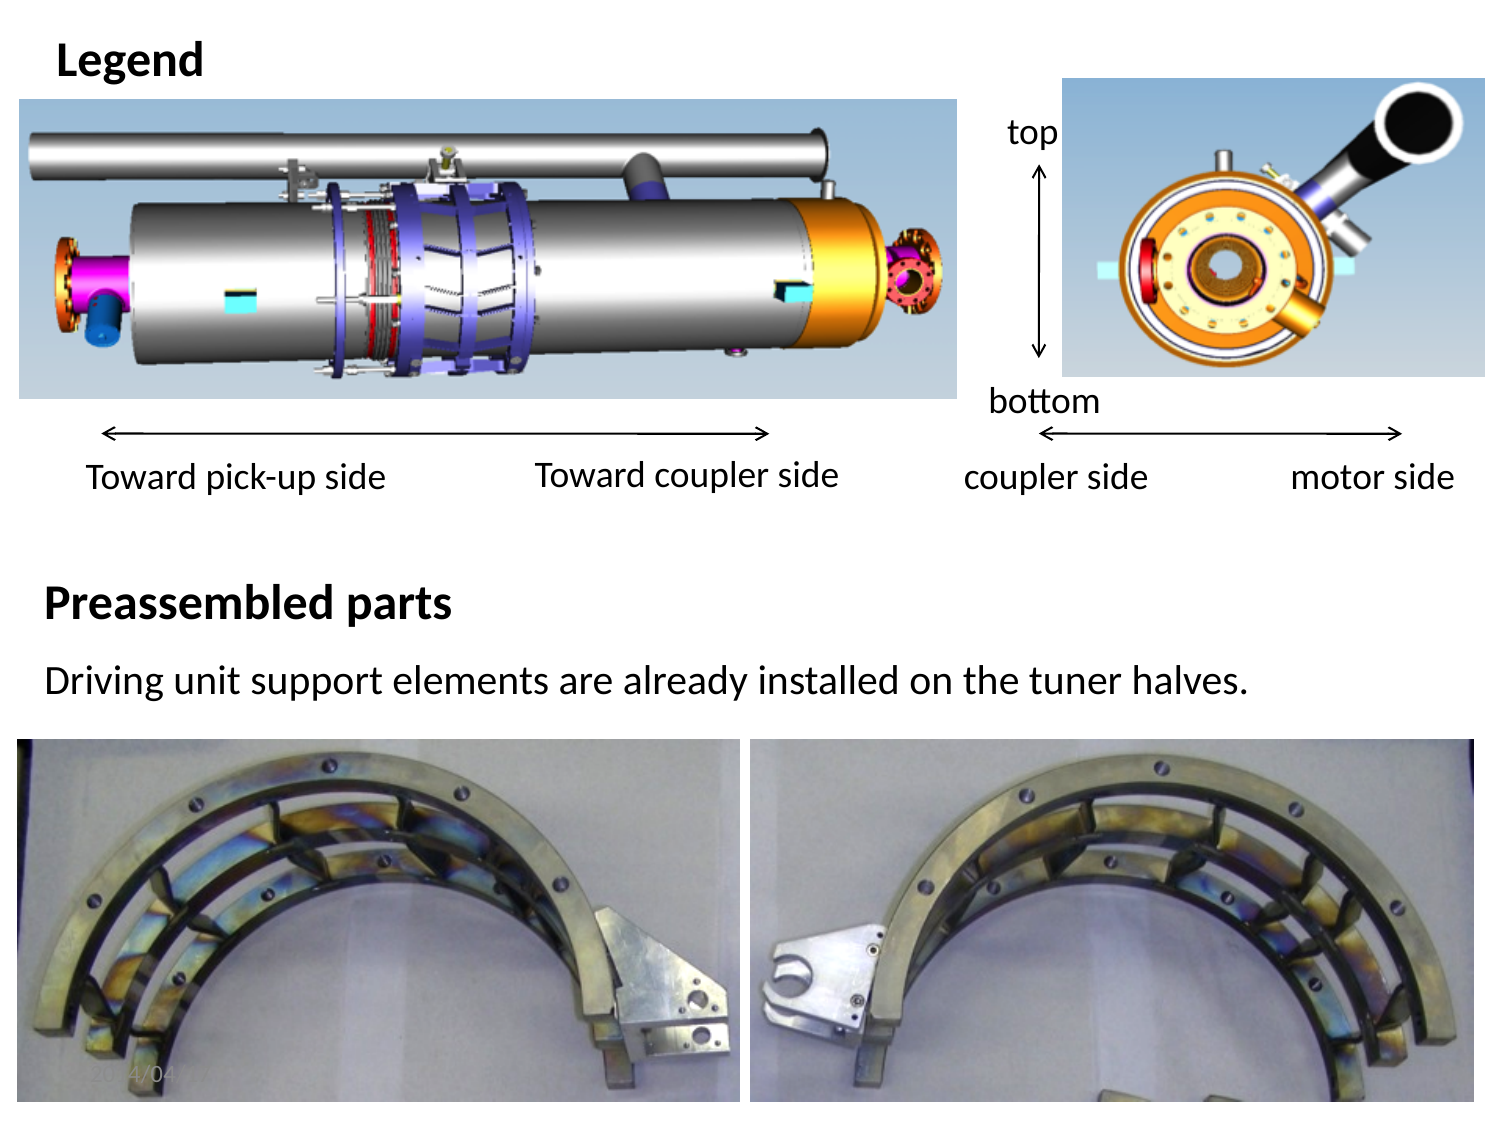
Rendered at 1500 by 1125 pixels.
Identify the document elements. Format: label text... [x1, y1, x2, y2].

picture [17, 739, 740, 1102]
text_box Preassembled parts [29, 562, 1380, 658]
picture [749, 739, 1474, 1102]
list Legend [41, 19, 1396, 76]
text_box Driving unit support elements are already installed on the tuner halves. [29, 645, 1459, 716]
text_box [19, 77, 1497, 501]
